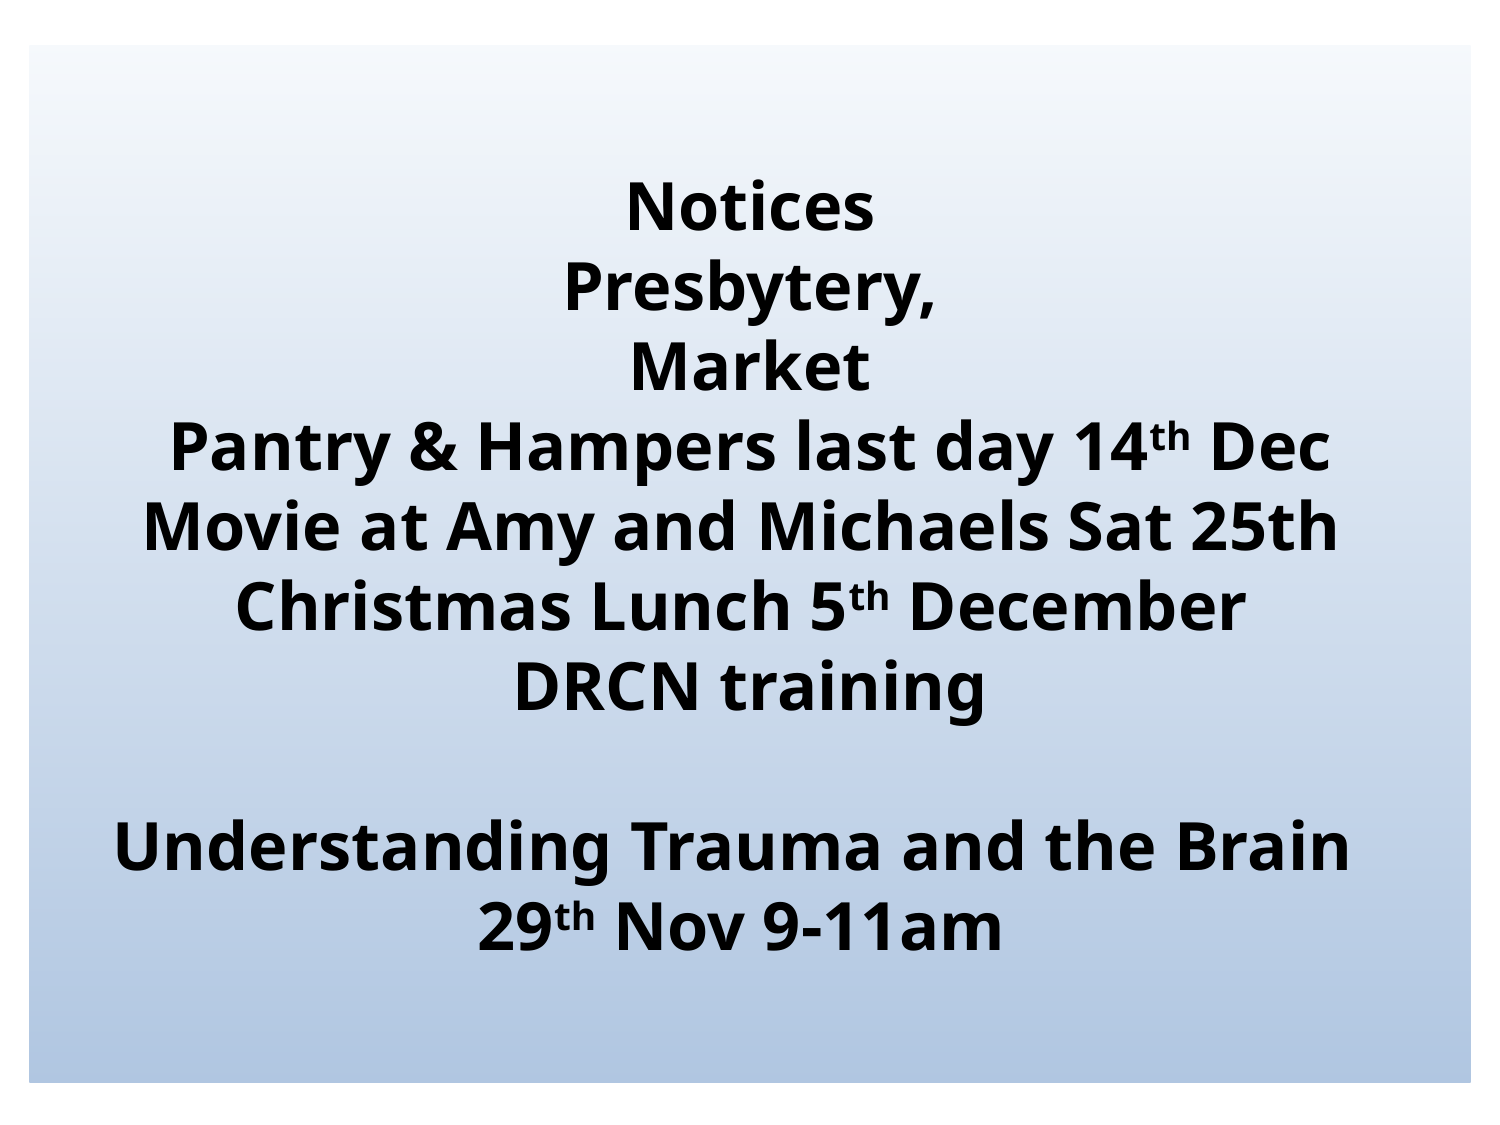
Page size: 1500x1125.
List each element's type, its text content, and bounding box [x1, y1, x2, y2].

title Notices Presbytery, Market Pantry & Hampers last day 14th Dec Movie at Amy and Michaels Sat 25th Christmas Lunch 5th December DRCN training Understanding Trauma and the Brain 29th Nov 9-11am [29, 44, 1471, 1083]
